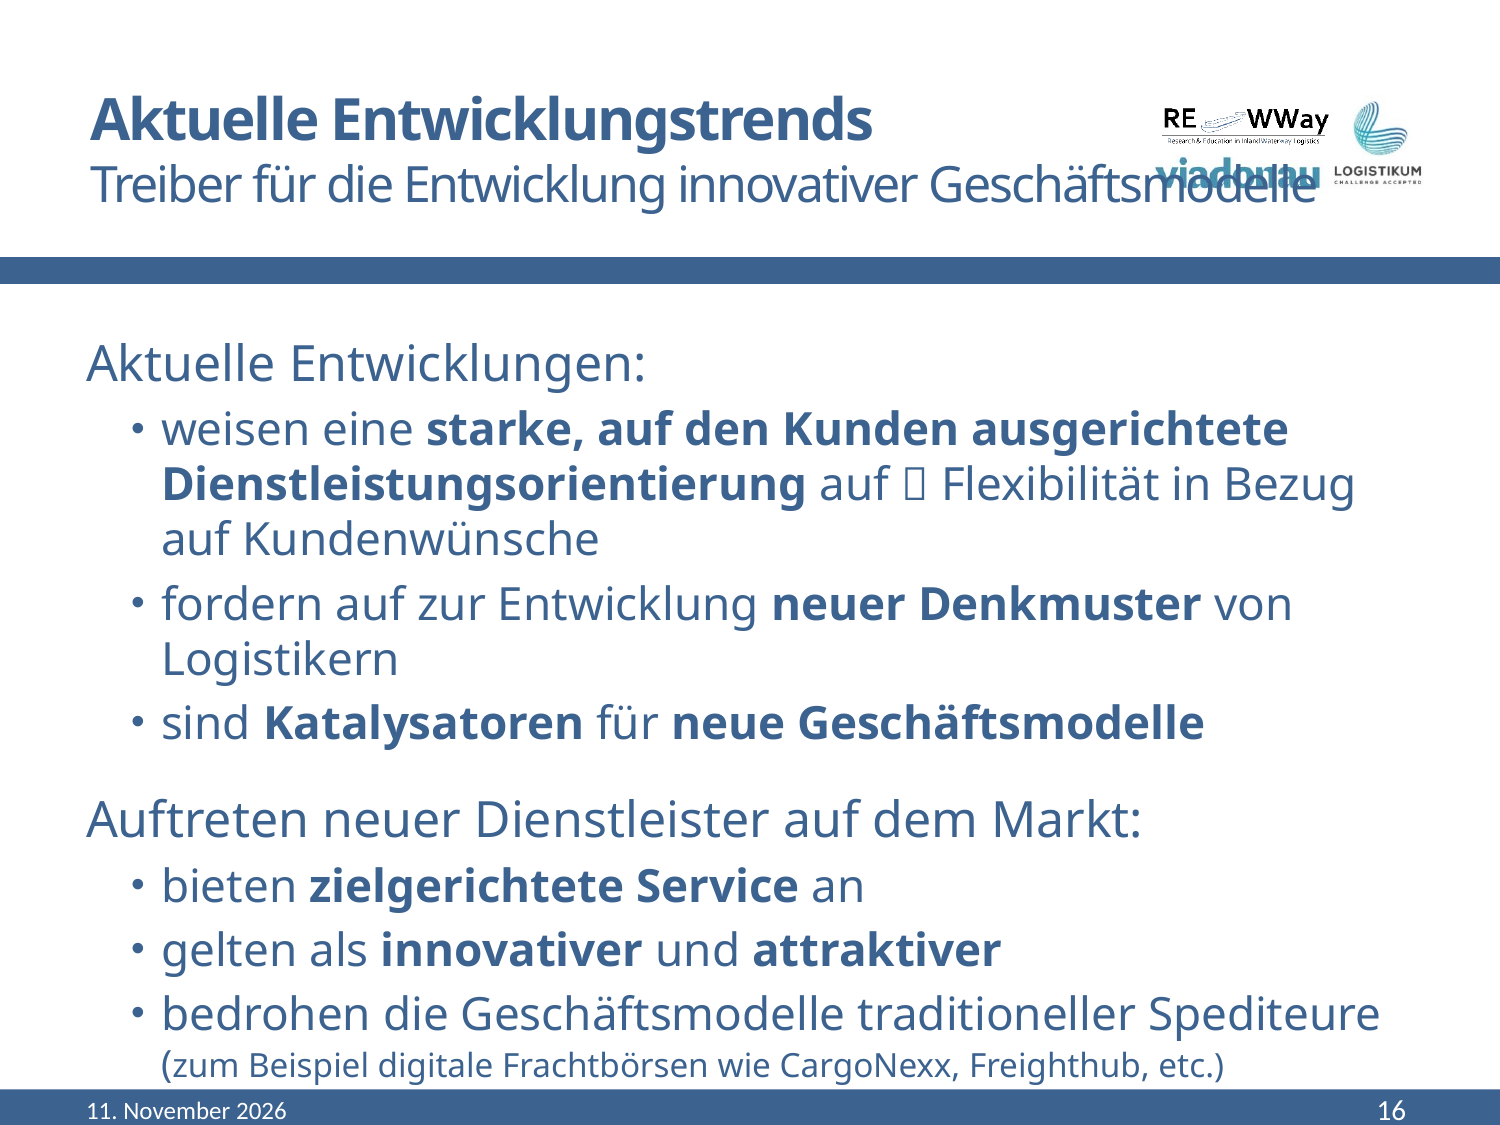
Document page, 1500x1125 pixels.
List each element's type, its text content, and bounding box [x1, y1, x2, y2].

title Aktuelle Entwicklungstrends Treiber für die Entwicklung innovativer Geschäftsmodelle [75, 66, 1471, 229]
slide_number 16 [1246, 1082, 1422, 1125]
list Aktuelle Entwicklungen: weisen eine starke, auf den Kunden ausgerichtete Dienstleistungsorientierung auf  Flexibilität in Bezug auf Kundenwünsche fordern auf zur Entwicklung neuer Denkmuster von Logistikern sind Katalysatoren für neue Geschäftsmodelle Auftreten neuer Dienstleister auf dem Markt: bieten zielgerichtete Service an gelten als innovativer und attraktiver bedrohen die Geschäftsmodelle traditioneller Spediteure (zum Beispiel digitale Frachtbörsen wie CargoNexx, Freighthub, etc.) [71, 323, 1422, 1107]
slide_number Dezember 18 [71, 1082, 547, 1125]
